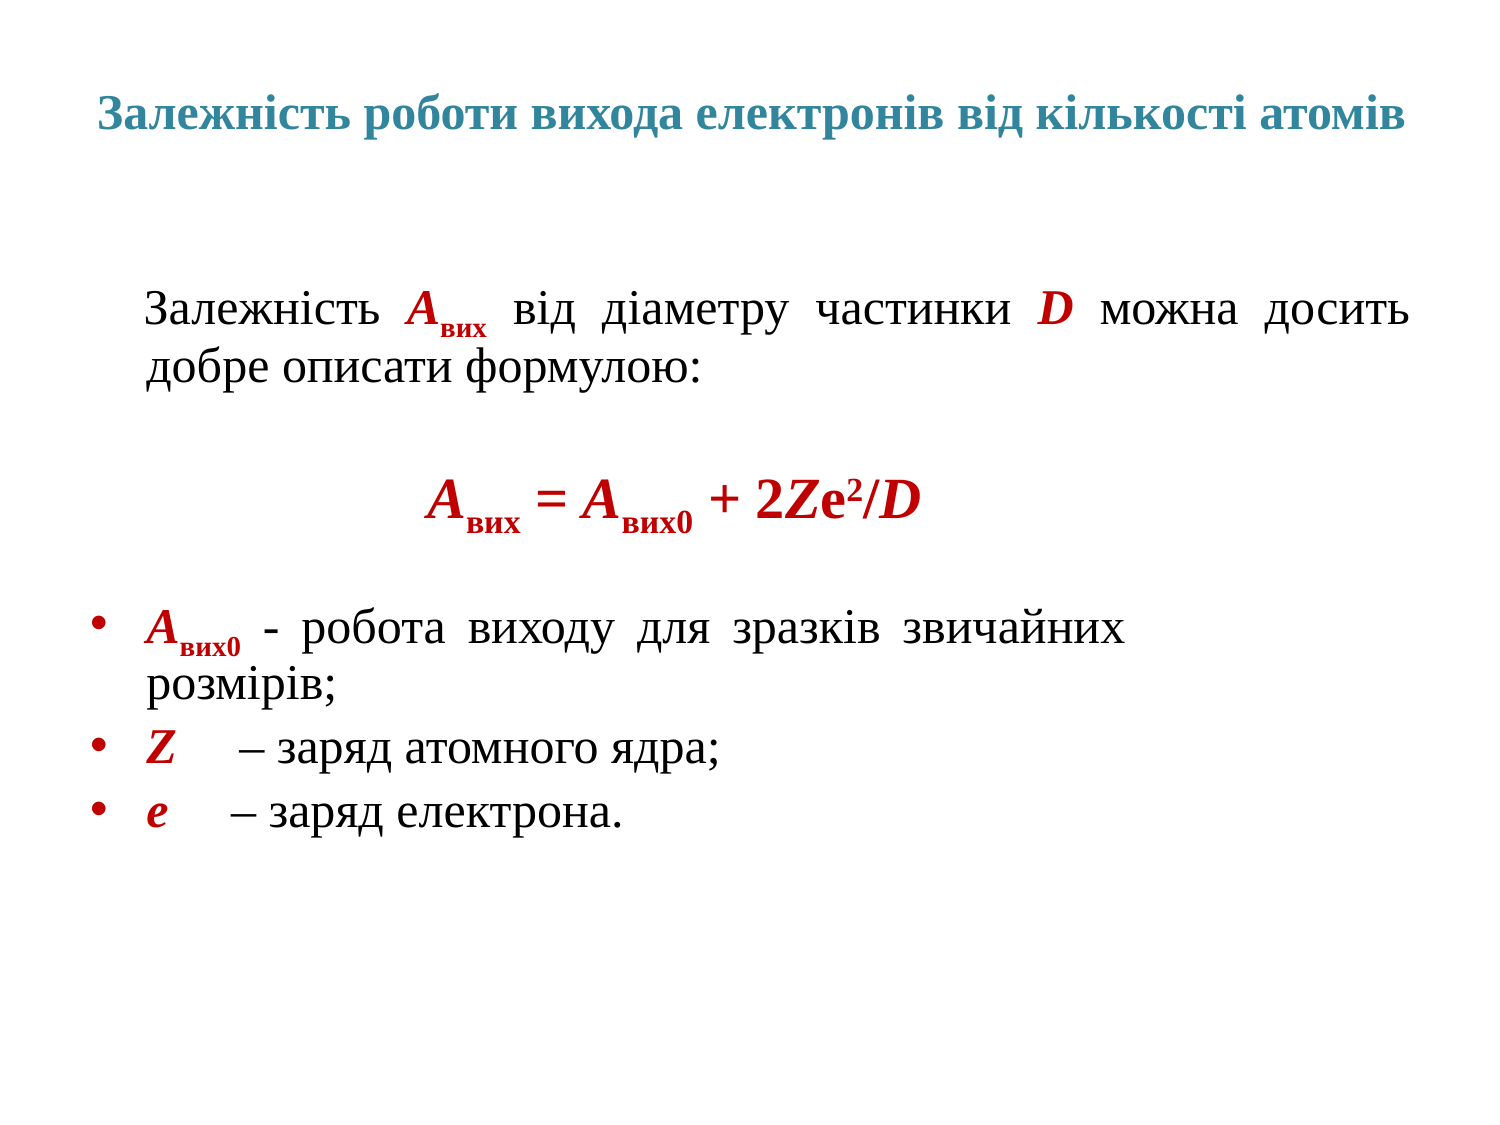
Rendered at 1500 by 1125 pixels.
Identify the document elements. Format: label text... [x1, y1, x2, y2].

title Залежність роботи вихода електронів від кількості атомів [76, 42, 1427, 176]
text_box Авих = Авих0 + 2Ze2/D [412, 453, 968, 598]
list Залежність Авих від діаметру частинки D можна досить добре описати формулою: Авих0 - робота виходу для зразків звичайних розмірів; Z – заряд атомного ядра; е – заряд електрона. [75, 262, 1425, 1005]
